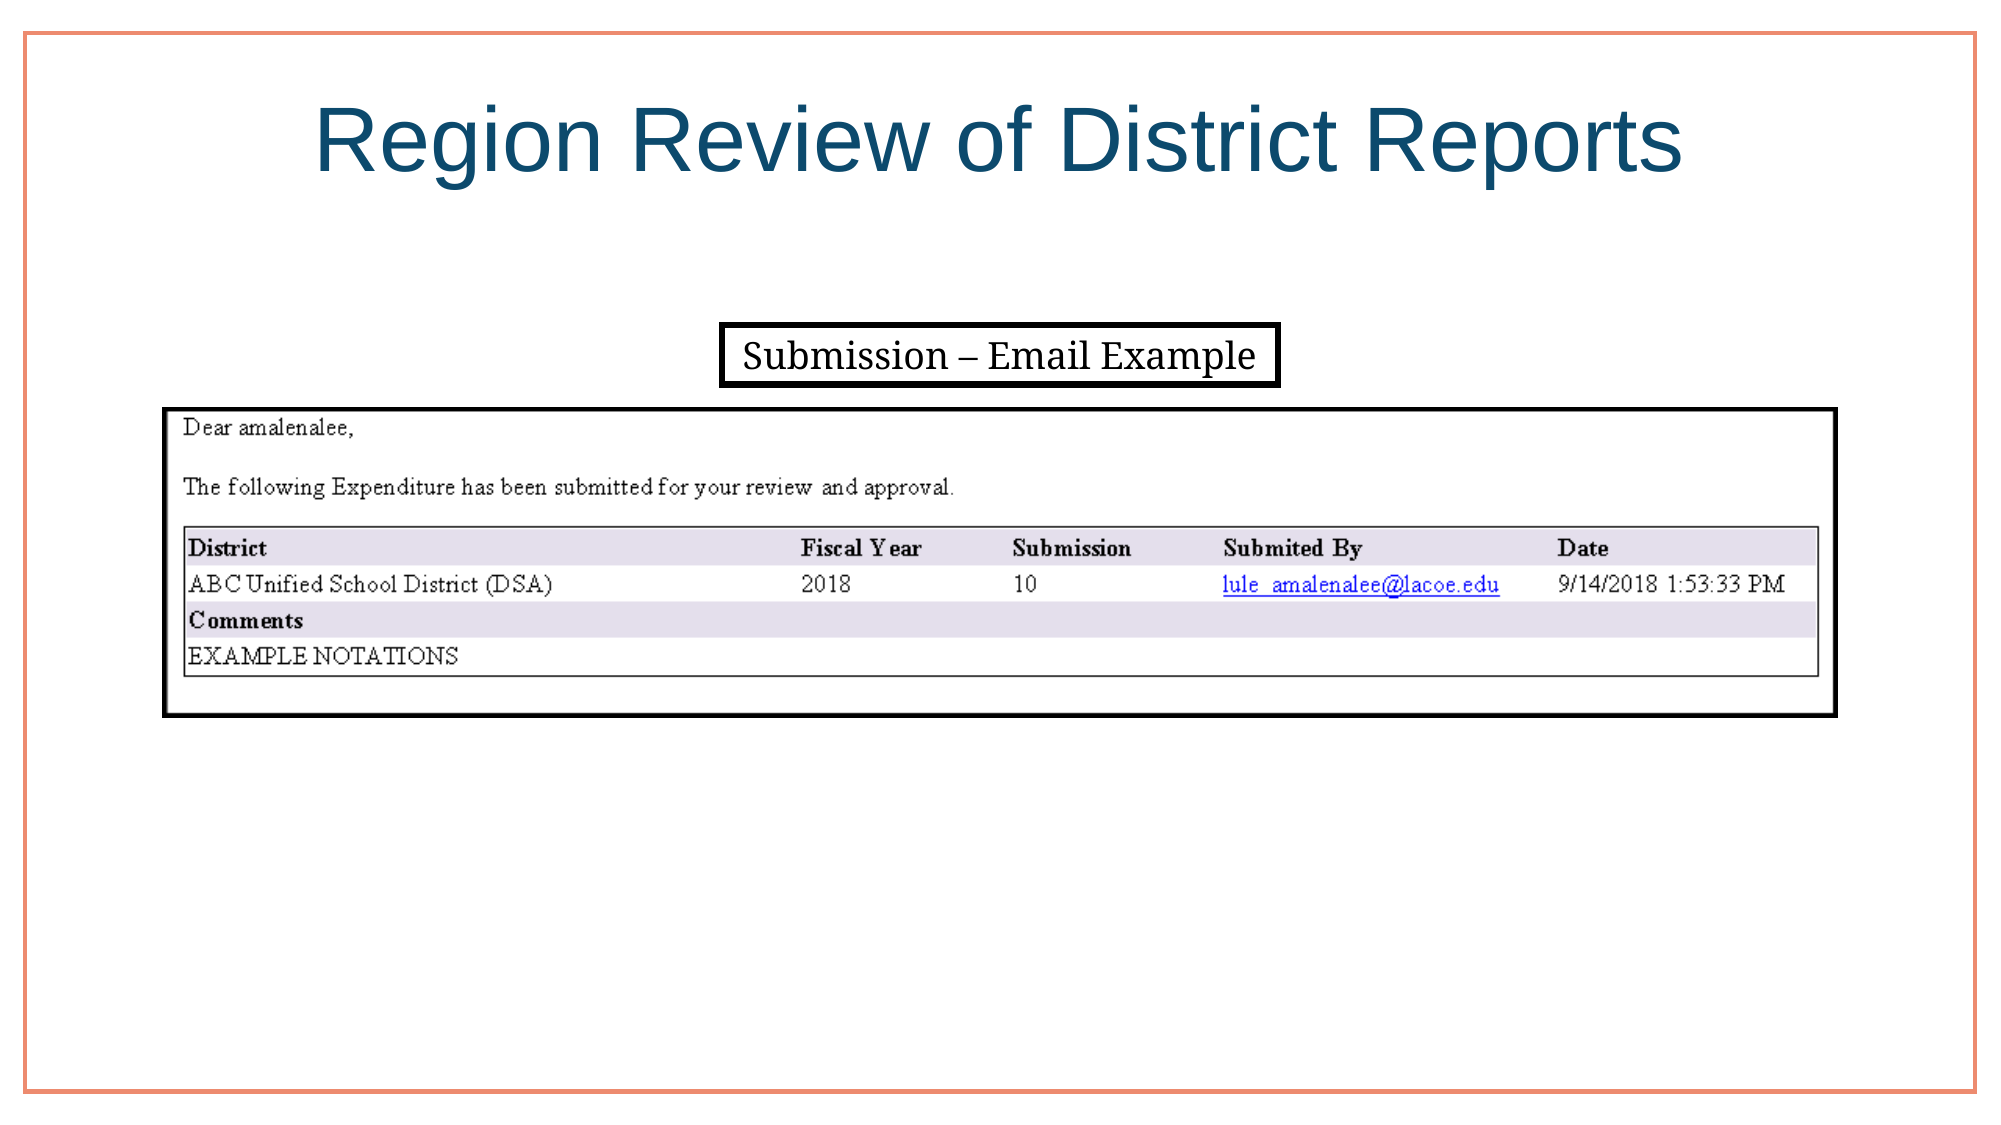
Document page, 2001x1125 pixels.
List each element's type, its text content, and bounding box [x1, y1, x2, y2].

title Region Review of District Reports [24, 33, 1975, 251]
text_box Submission – Email Example [722, 324, 1278, 385]
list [162, 407, 1838, 718]
